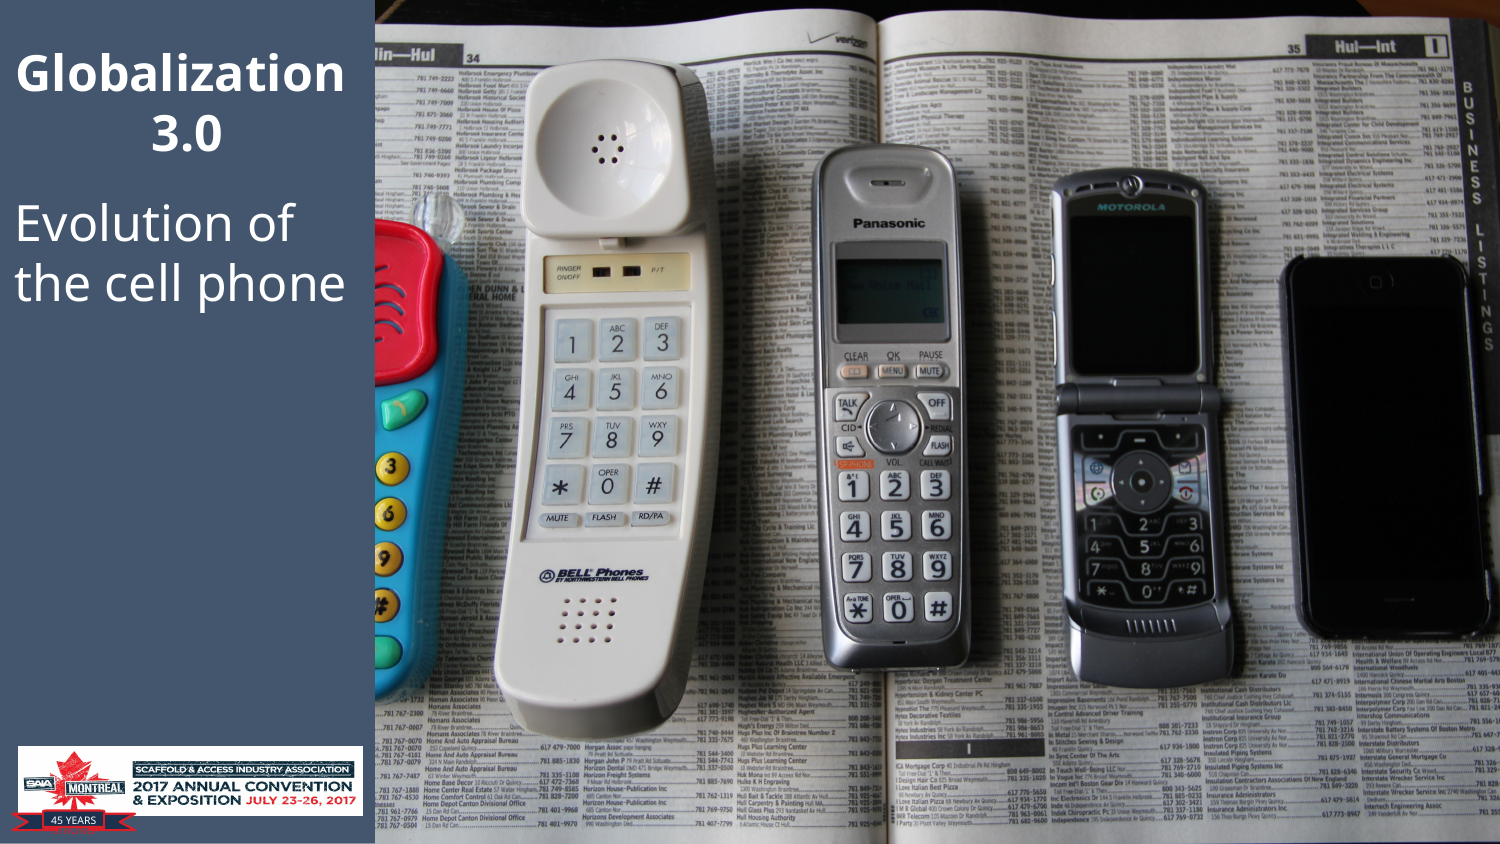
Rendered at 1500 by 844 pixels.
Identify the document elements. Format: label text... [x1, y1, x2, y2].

picture [374, 0, 1500, 844]
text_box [12, 746, 363, 844]
text_box Evolution of the cell phone [0, 184, 369, 320]
text_box Globalization 3.0 [0, 34, 369, 170]
